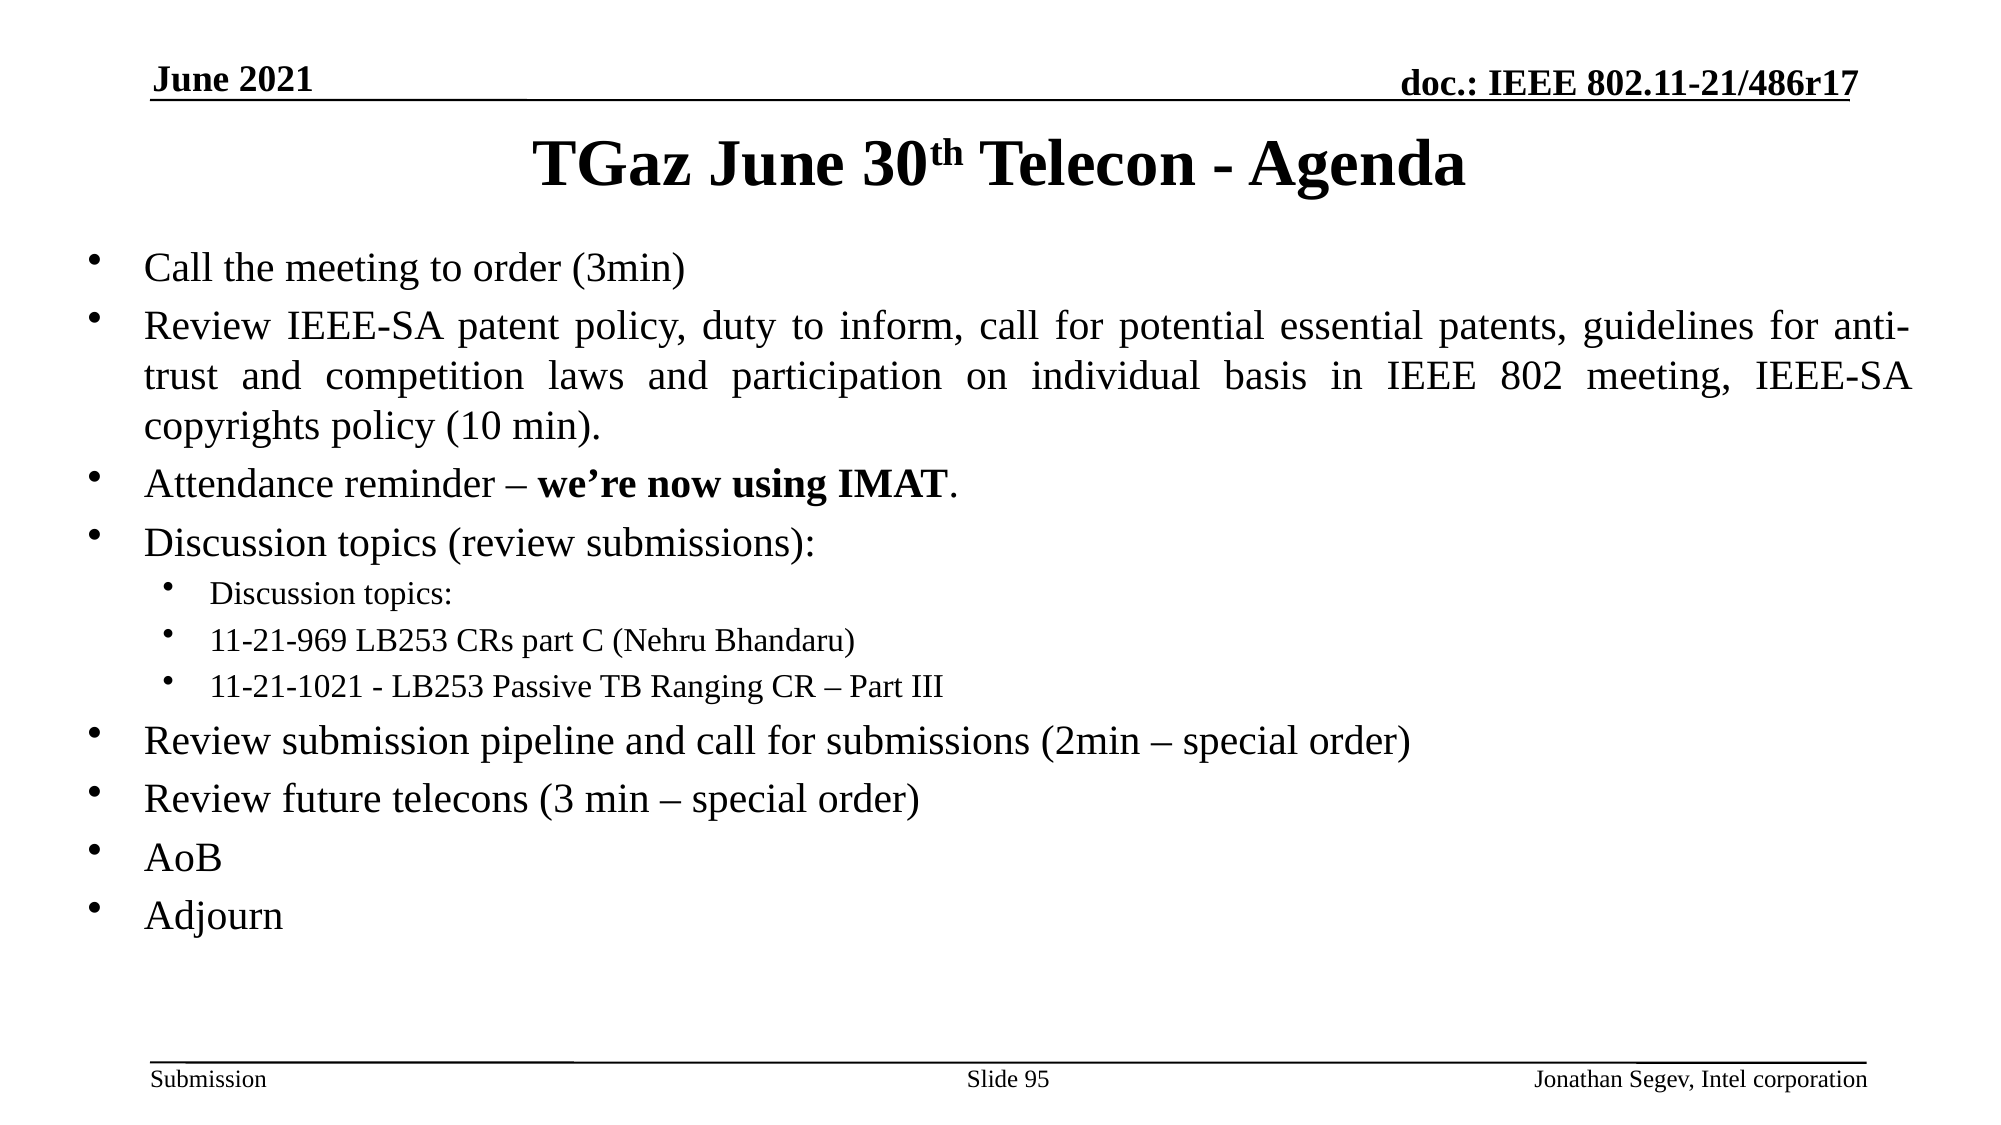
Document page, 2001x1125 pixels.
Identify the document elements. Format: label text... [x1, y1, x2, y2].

title TGaz June 30th Telecon - Agenda [149, 112, 1850, 205]
slide_number Slide 95 [950, 1061, 1067, 1123]
list Call the meeting to order (3min) Review IEEE-SA patent policy, duty to inform, call for potential essential patents, guidelines for anti-trust and competition laws and participation on individual basis in IEEE 802 meeting, IEEE-SA copyrights policy (10 min). Attendance reminder – we’re now using IMAT. Discussion topics (review submissions): Discussion topics: 11-21-969 LB253 CRs part C (Nehru Bhandaru) 11-21-1021 - LB253 Passive TB Ranging CR – Part III Review submission pipeline and call for submissions (2min – special order) Review future telecons (3 min – special order) AoB Adjourn [72, 231, 1928, 1063]
footer Jonathan Segev, Intel corporation [1171, 1061, 1869, 1093]
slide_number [152, 54, 563, 100]
